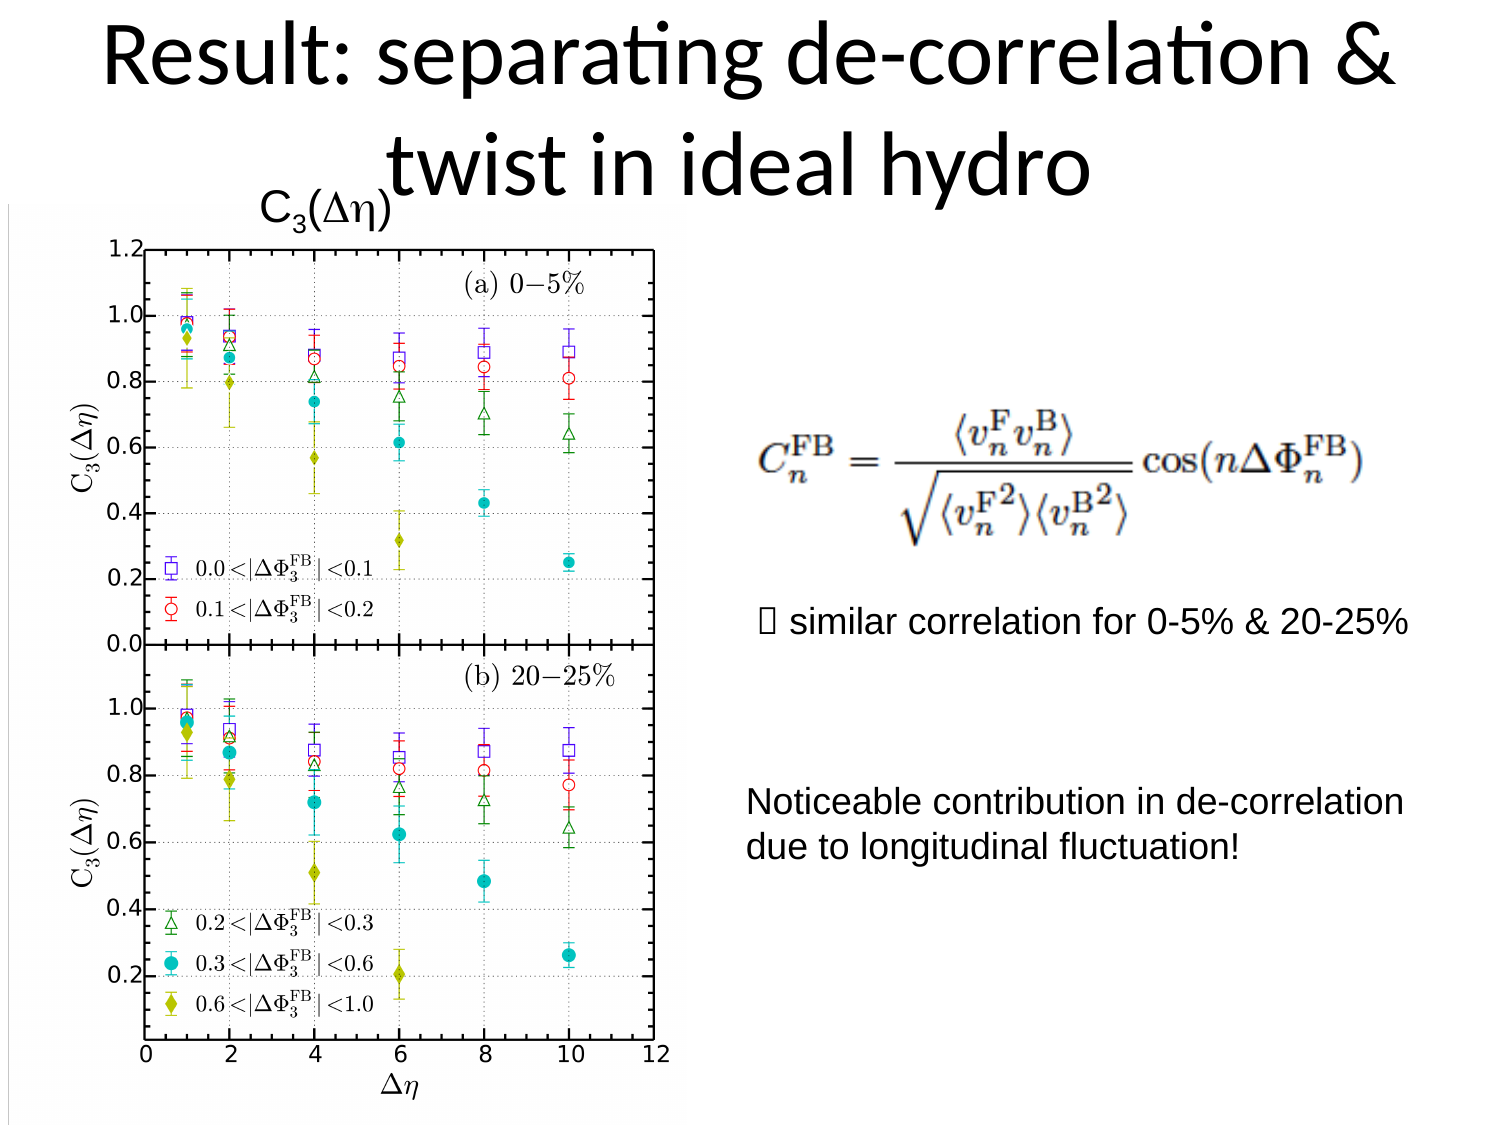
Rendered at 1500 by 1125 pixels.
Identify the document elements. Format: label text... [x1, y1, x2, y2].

picture [8, 203, 687, 1125]
picture [722, 389, 1392, 557]
title Result: separating de-correlation & twist in ideal hydro [75, 9, 1425, 198]
text_box  similar correlation for 0-5% & 20-25% Noticeable contribution in de-correlation due to longitudinal fluctuation! [731, 274, 1431, 875]
text_box C3(Dh) [244, 168, 408, 202]
